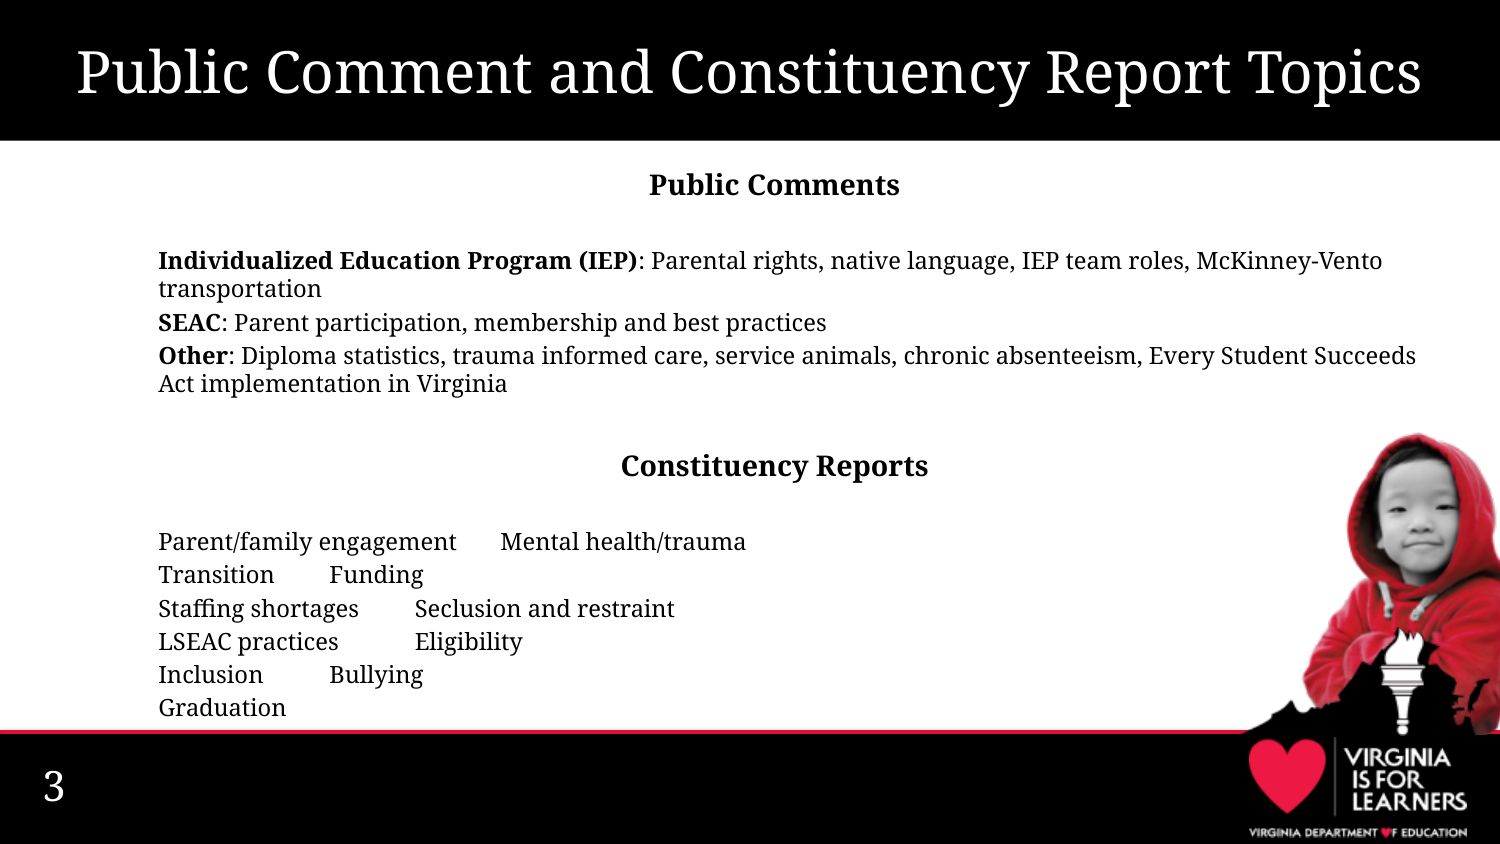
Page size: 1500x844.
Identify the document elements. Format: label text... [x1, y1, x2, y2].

list Public Comments Individualized Education Program (IEP): Parental rights, native language, IEP team roles, McKinney-Vento transportation SEAC: Parent participation, membership and best practices Other: Diploma statistics, trauma informed care, service animals, chronic absenteeism, Every Student Succeeds Act implementation in Virginia Constituency Reports Parent/family engagement Mental health/trauma Transition Funding Staffing shortages Seclusion and restraint LSEAC practices Eligibility Inclusion Bullying Graduation [75, 159, 1475, 735]
picture [1240, 388, 1500, 736]
title Public Comment and Constituency Report Topics [0, 0, 1500, 141]
picture [1249, 737, 1467, 838]
